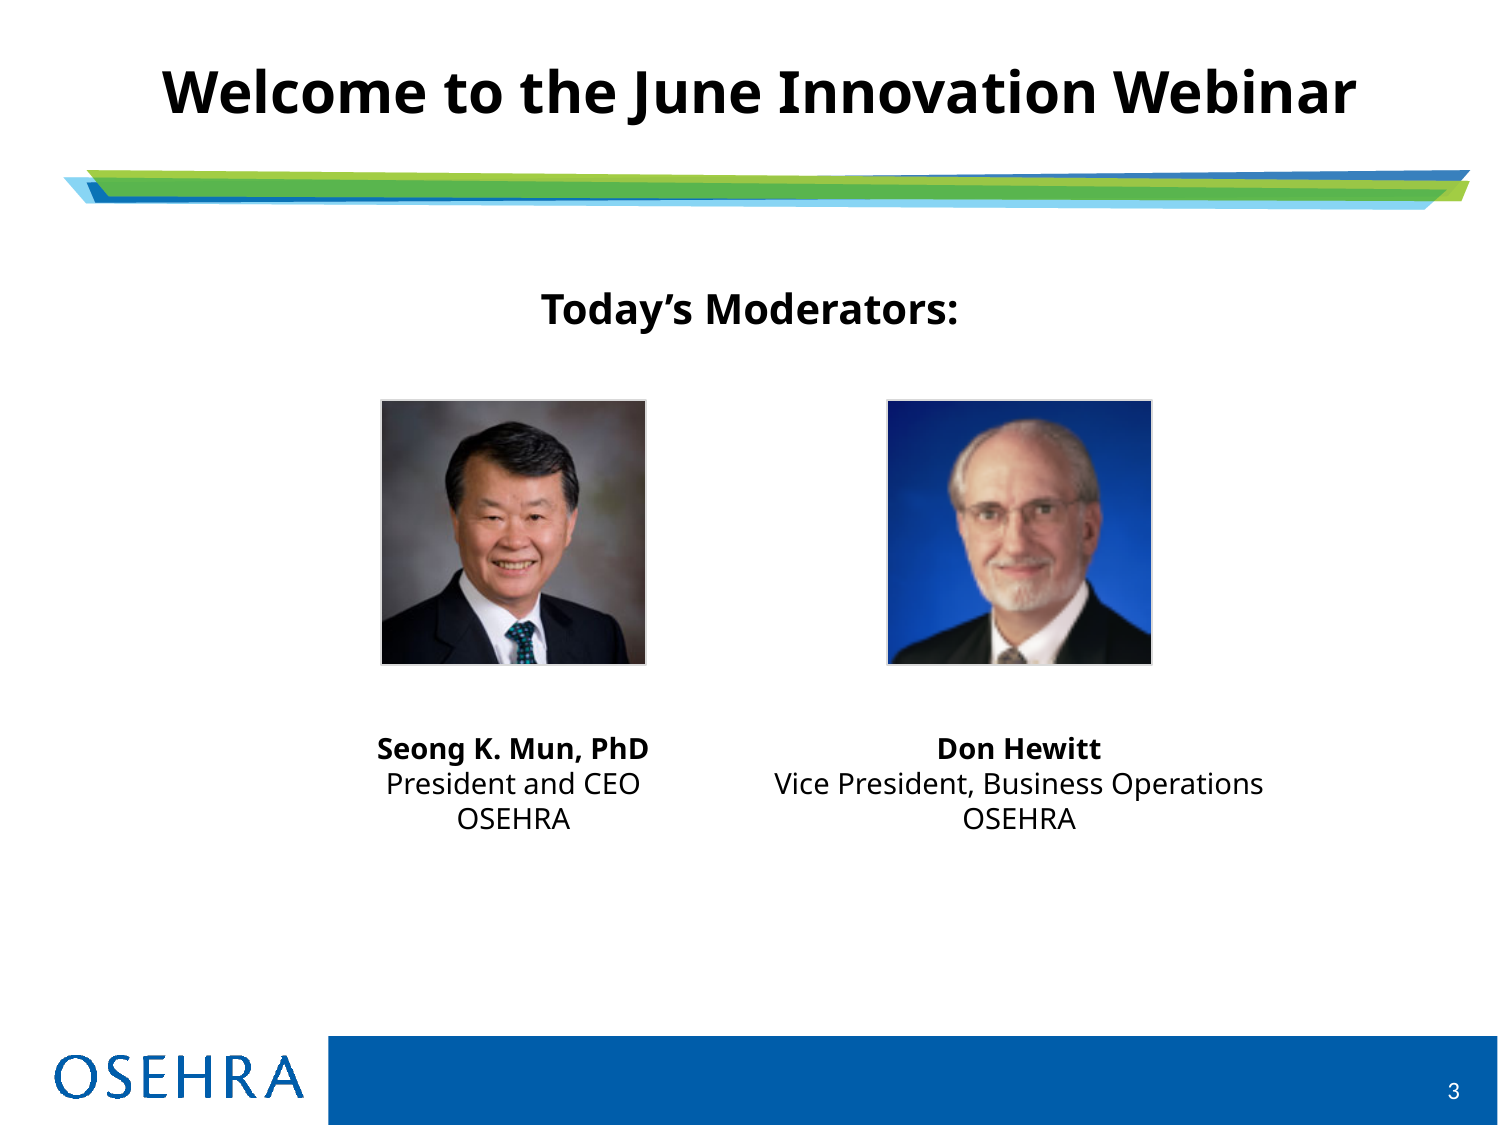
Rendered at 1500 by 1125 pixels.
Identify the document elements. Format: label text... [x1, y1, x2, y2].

picture [382, 400, 645, 665]
picture [887, 400, 1151, 665]
text_box Today’s Moderators: [74, 275, 1425, 341]
picture [49, 157, 1487, 216]
text_box Seong K. Mun, PhD President and CEO OSEHRA [220, 723, 726, 843]
text_box Don Hewitt Vice President, Business Operations OSEHRA [726, 723, 1313, 843]
picture [37, 1029, 317, 1124]
title Welcome to the June Innovation Webinar [93, 48, 1444, 142]
